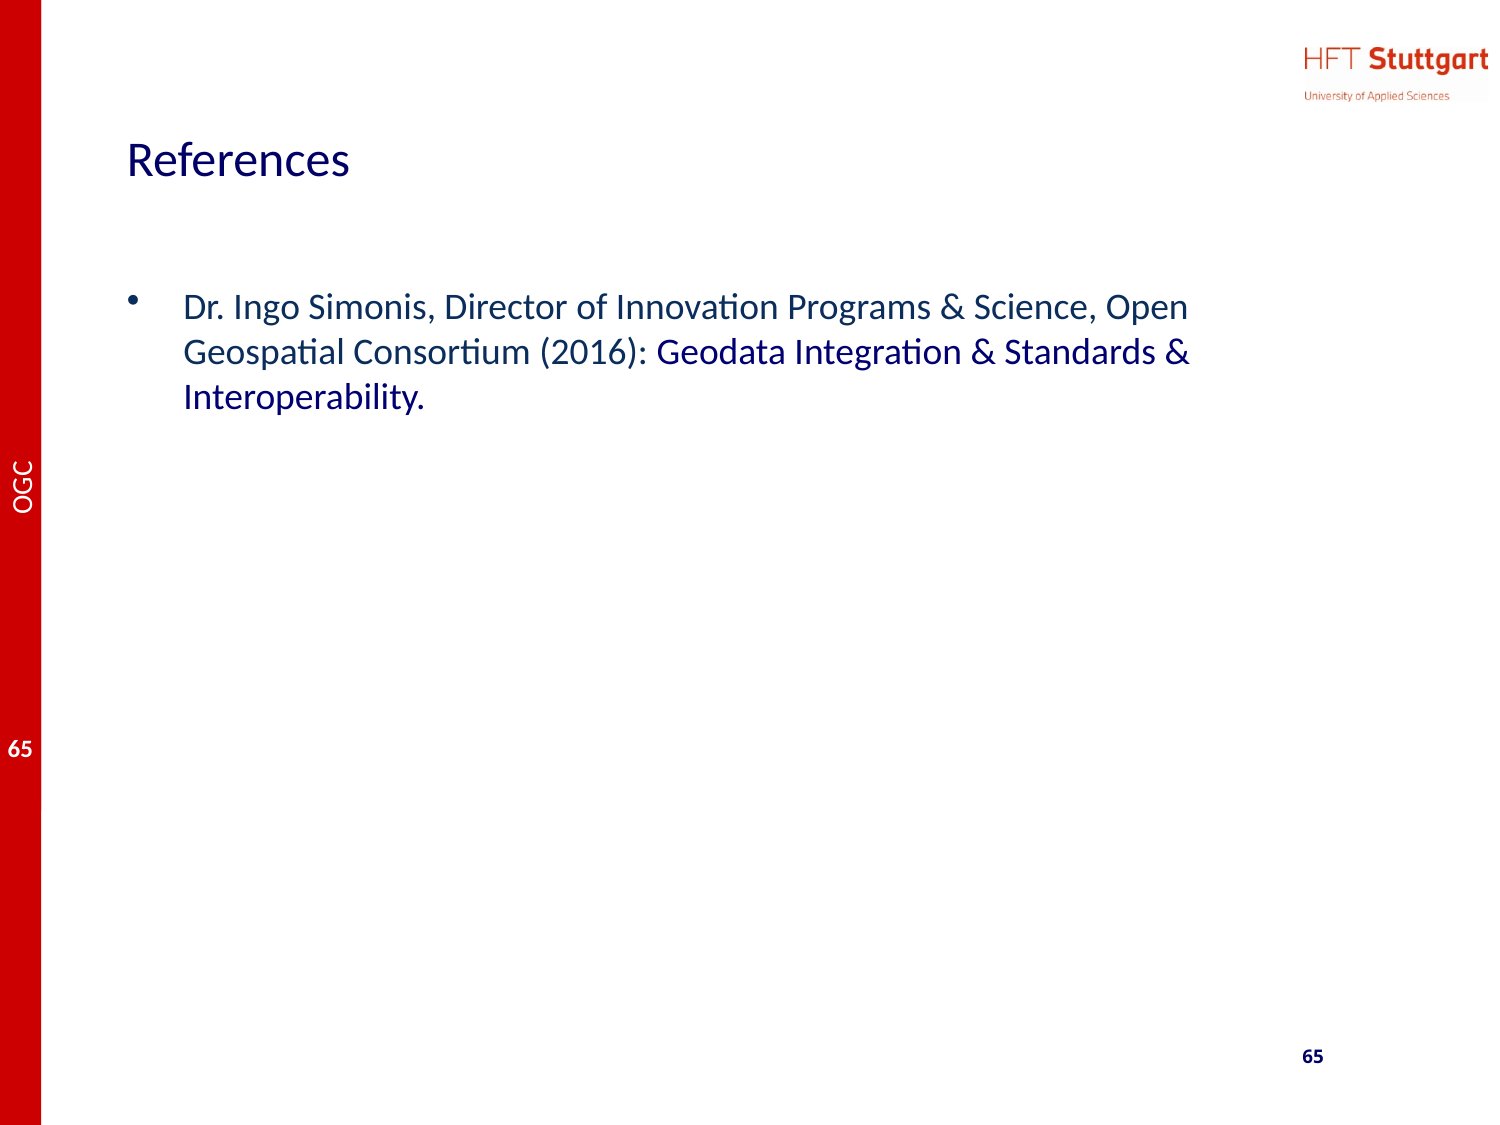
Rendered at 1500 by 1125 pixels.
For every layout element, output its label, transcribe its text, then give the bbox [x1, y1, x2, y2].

slide_number 65 [1038, 1037, 1339, 1100]
list Dr. Ingo Simonis, Director of Innovation Programs & Science, Open Geospatial Consortium (2016): Geodata Integration & Standards & Interoperability. [111, 274, 1339, 1013]
title References [111, 99, 1339, 213]
picture [1305, 47, 1489, 102]
